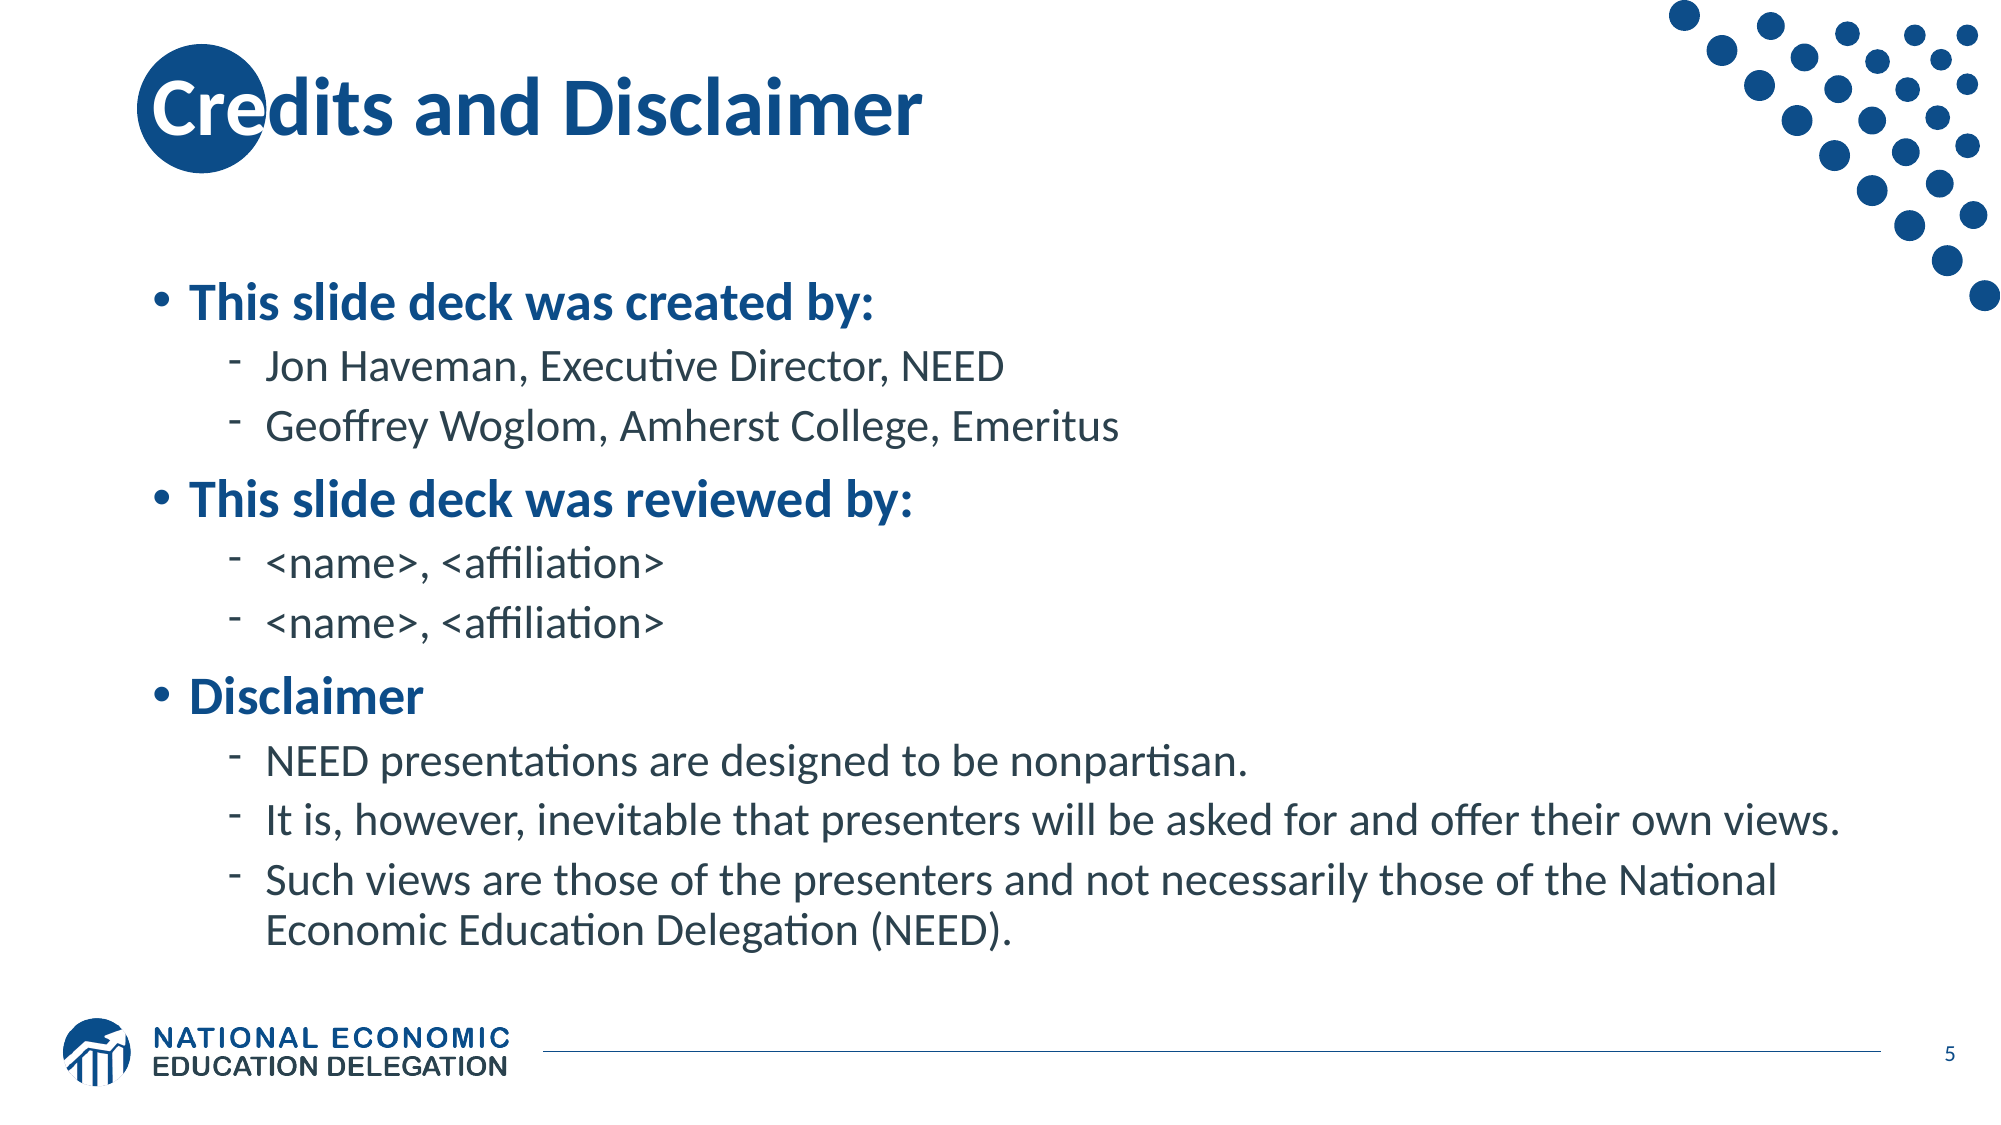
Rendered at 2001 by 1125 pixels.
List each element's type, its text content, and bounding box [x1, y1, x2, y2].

picture [55, 1013, 520, 1091]
title Credits and Disclaimer [137, 0, 1863, 218]
list This slide deck was created by: Jon Haveman, Executive Director, NEED Geoffrey Woglom, Amherst College, Emeritus This slide deck was reviewed by: <name>, <affiliation> <name>, <affiliation> Disclaimer NEED presentations are designed to be nonpartisan. It is, however, inevitable that presenters will be asked for and offer their own views. Such views are those of the presenters and not necessarily those of the National Economic Education Delegation (NEED). [137, 257, 1863, 972]
slide_number 5 [1521, 1022, 1972, 1082]
